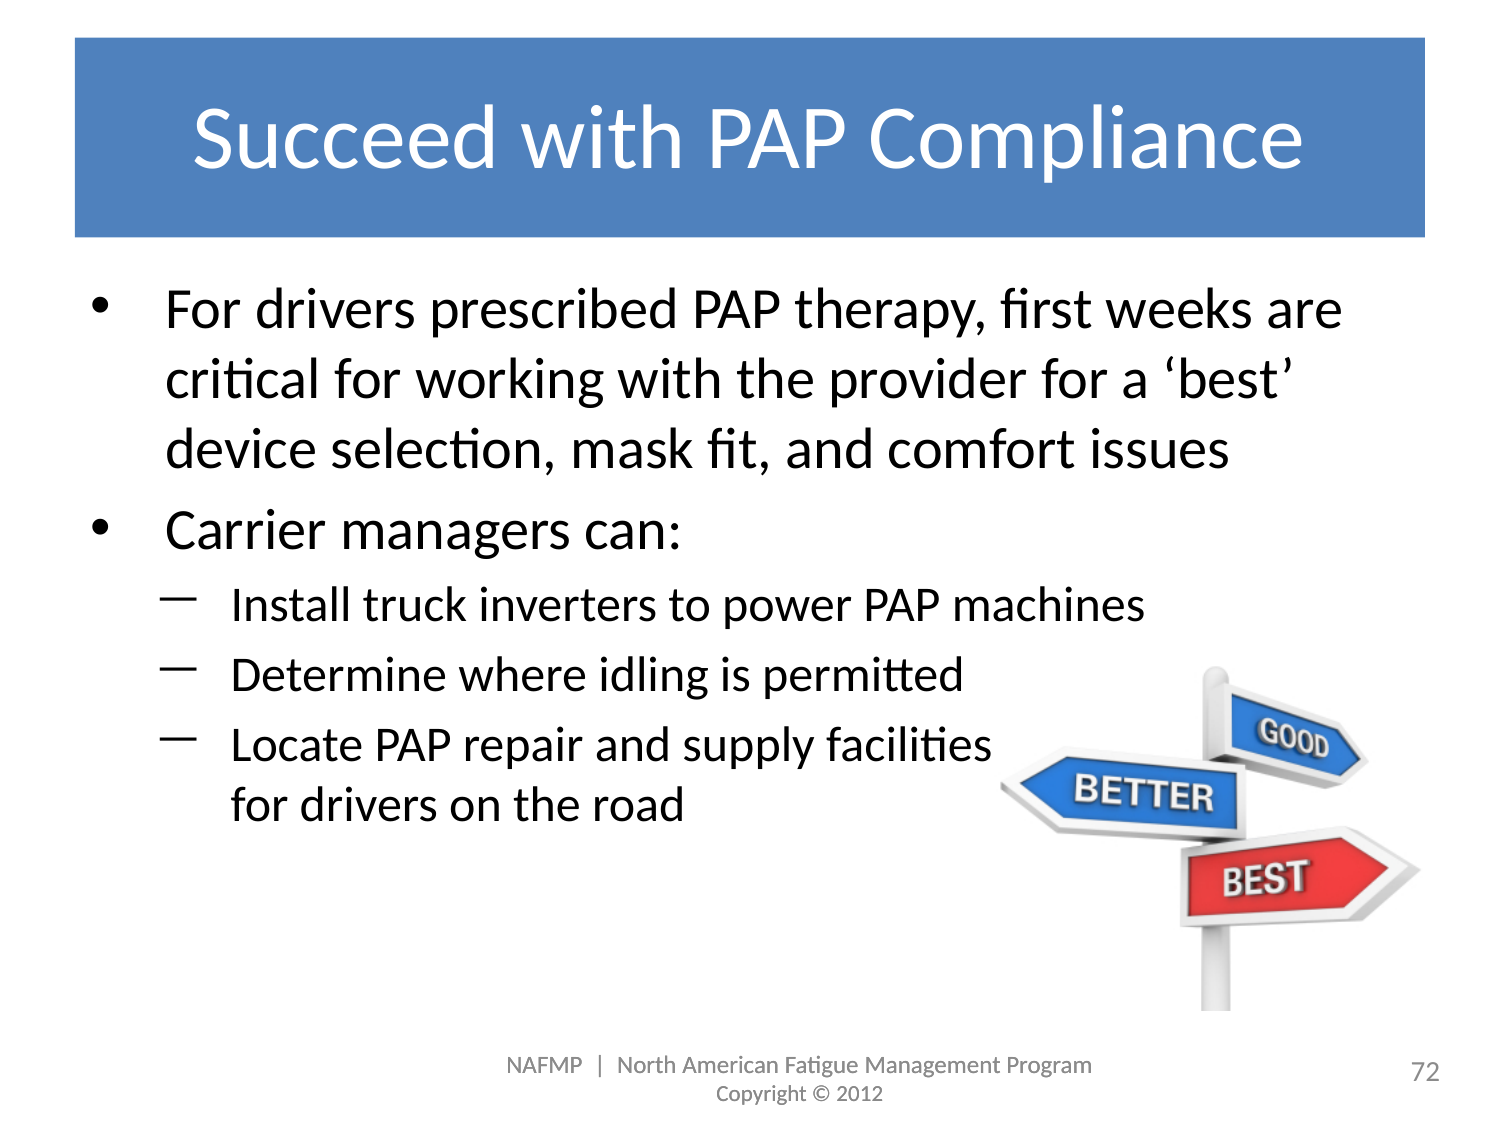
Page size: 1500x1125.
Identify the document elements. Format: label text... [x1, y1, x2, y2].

title Succeed with PAP Compliance [75, 45, 1425, 233]
picture [949, 612, 1482, 1012]
list For drivers prescribed PAP therapy, first weeks are critical for working with the provider for a ‘best’ device selection, mask fit, and comfort issues Carrier managers can: Install truck inverters to power PAP machines Determine where idling is permitted Locate PAP repair and supply facilities for drivers on the road [75, 262, 1425, 1005]
